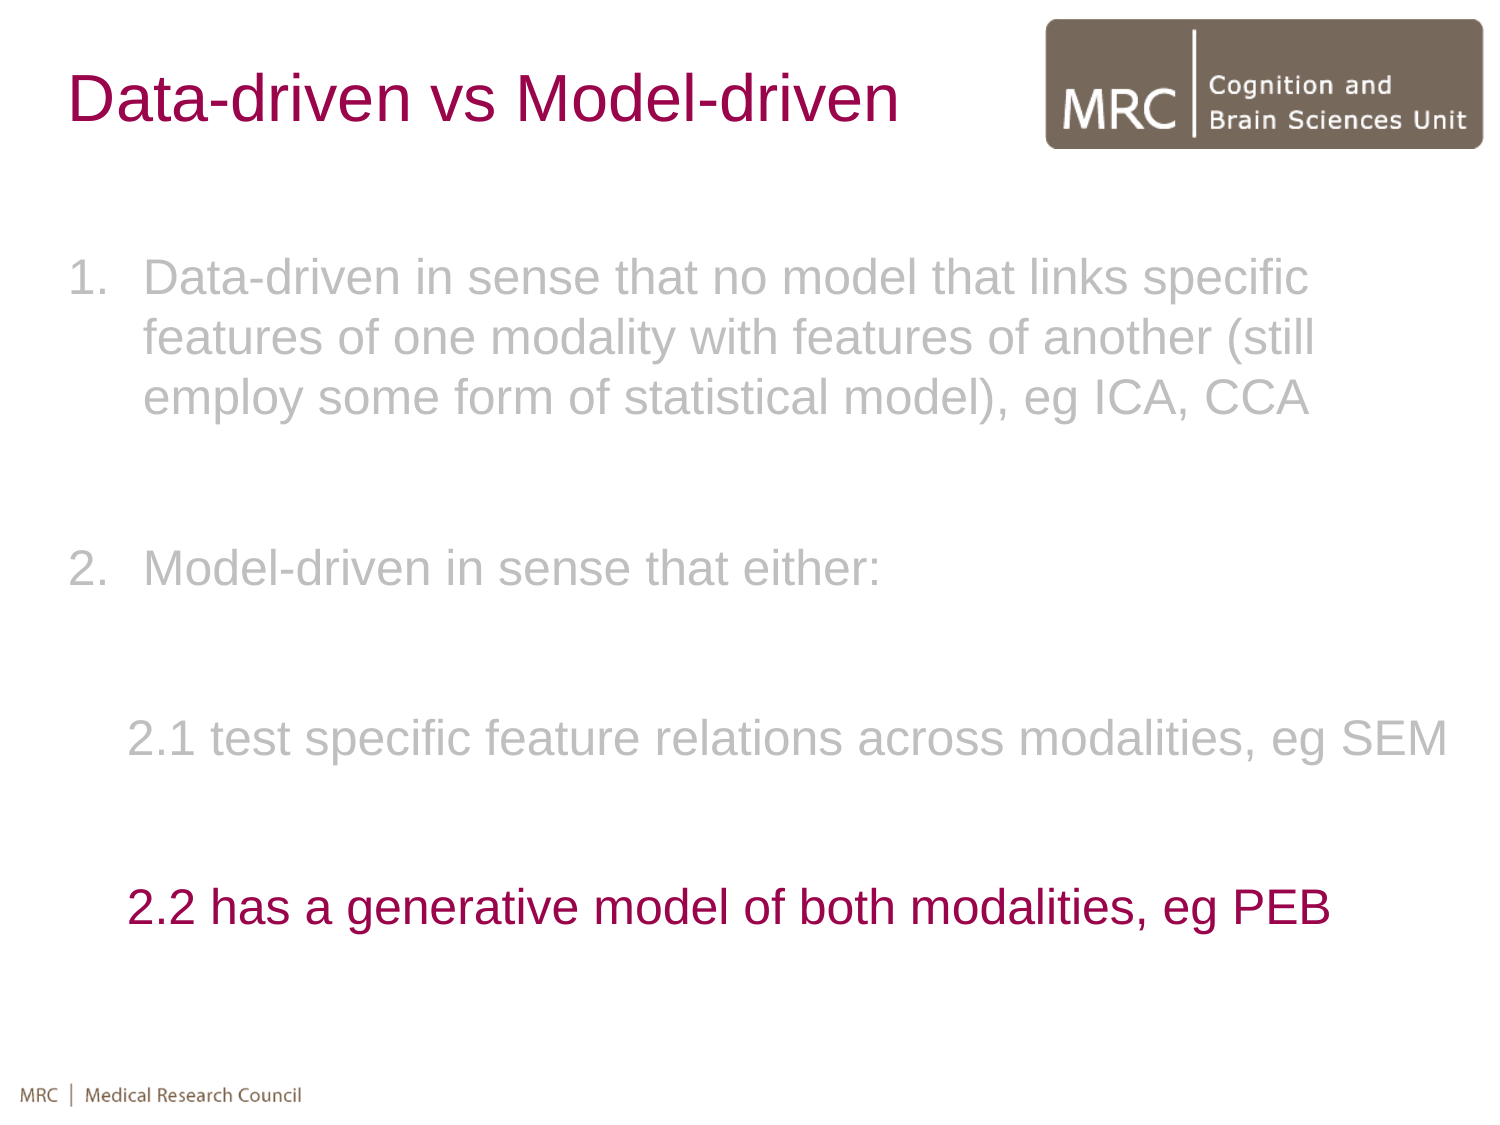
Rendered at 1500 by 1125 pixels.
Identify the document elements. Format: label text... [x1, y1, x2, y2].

text_box Data-driven vs Model-driven Data-driven in sense that no model that links specific features of one modality with features of another (still employ some form of statistical model), eg ICA, CCA Model-driven in sense that either: 2.1 test specific feature relations across modalities, eg SEM 2.2 has a generative model of both modalities, eg PEB [53, 47, 1471, 943]
picture [17, 1082, 302, 1107]
picture [1045, 18, 1484, 149]
